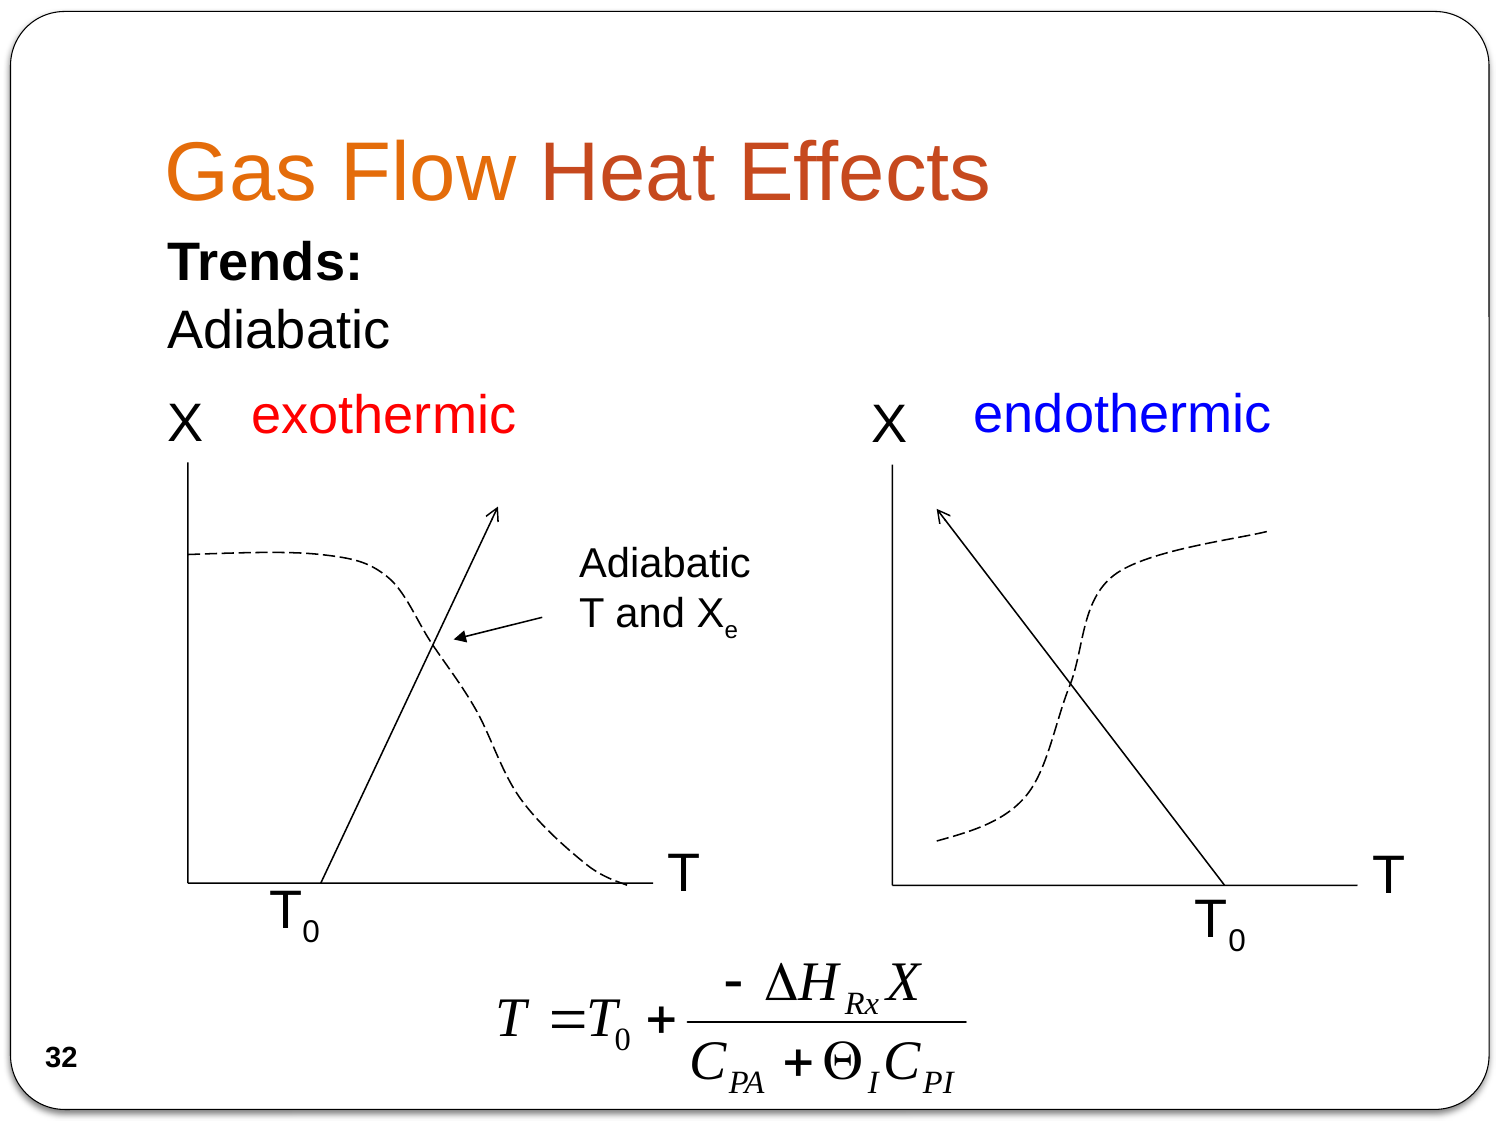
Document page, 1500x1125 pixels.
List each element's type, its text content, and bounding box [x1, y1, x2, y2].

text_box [490, 947, 980, 1107]
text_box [152, 218, 654, 368]
slide_number 32 [23, 1018, 99, 1094]
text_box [152, 370, 1500, 958]
title Gas Flow Heat Effects [150, 45, 1425, 233]
